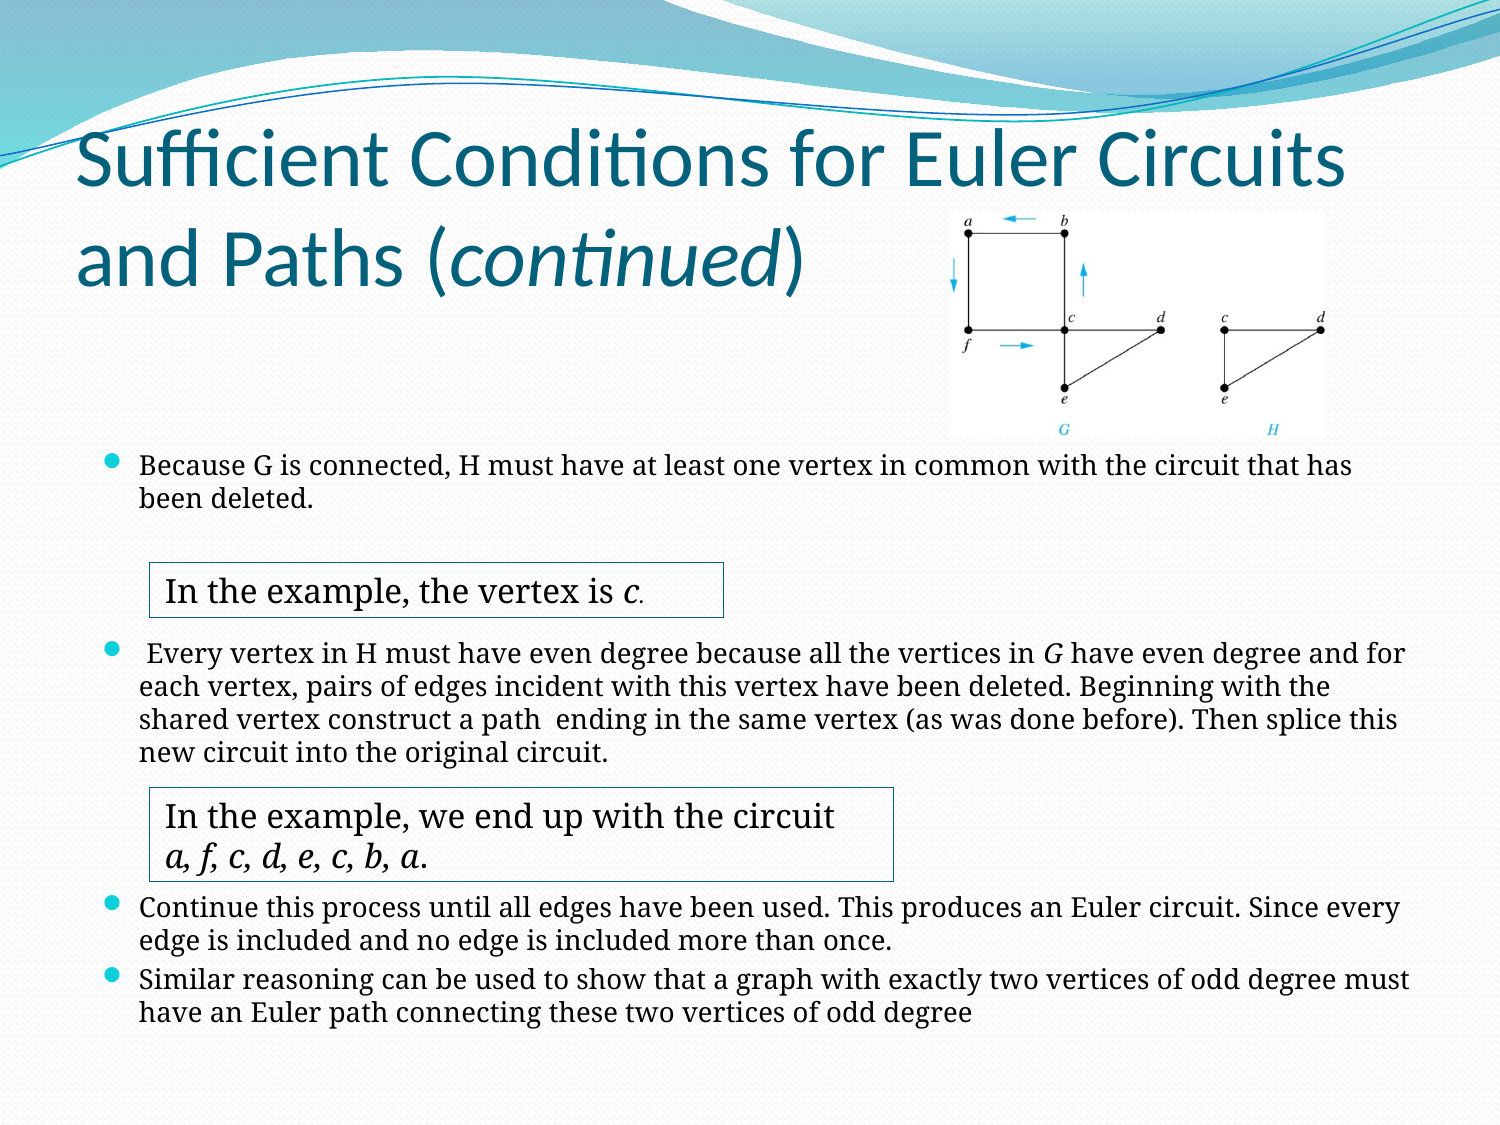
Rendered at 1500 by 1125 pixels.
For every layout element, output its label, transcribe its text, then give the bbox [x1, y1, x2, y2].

text_box In the example, the vertex is c. [149, 562, 724, 618]
picture [949, 212, 1326, 438]
table_cell No [942, 213, 949, 303]
title Sufficient Conditions for Euler Circuits and Paths (continued) [75, 115, 1425, 303]
text_box In the example, we end up with the circuit a, f, c, d, e, c, b, a. [149, 787, 894, 882]
list Because G is connected, H must have at least one vertex in common with the circuit that has been deleted. Every vertex in H must have even degree because all the vertices in G have even degree and for each vertex, pairs of edges incident with this vertex have been deleted. Beginning with the shared vertex construct a path ending in the same vertex (as was done before). Then splice this new circuit into the original circuit. Continue this process until all edges have been used. This produces an Euler circuit. Since every edge is included and no edge is included more than once. Similar reasoning can be used to show that a graph with exactly two vertices of odd degree must have an Euler path connecting these two vertices of odd degree [87, 324, 1438, 1045]
table_cell No [1326, 214, 1332, 303]
table_cell Yes [942, 324, 1332, 449]
